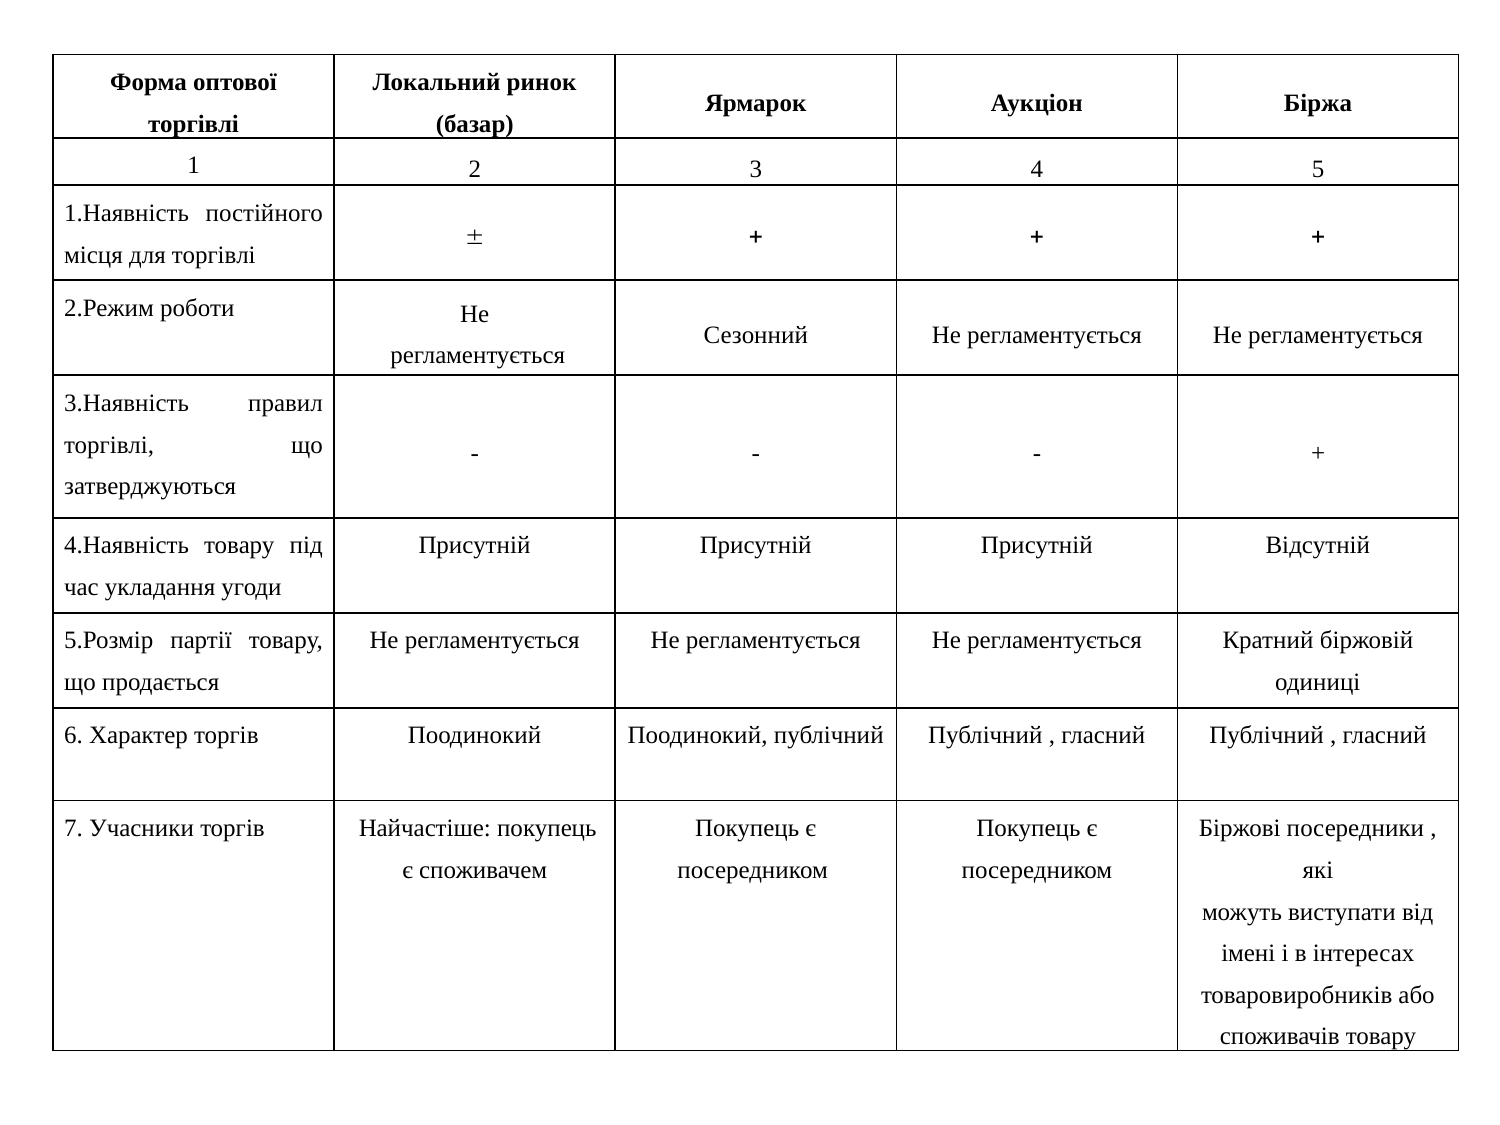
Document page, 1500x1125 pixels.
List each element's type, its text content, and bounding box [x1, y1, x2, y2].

table_cell - [616, 376, 896, 517]
table_cell Присутній [335, 519, 614, 612]
table_cell Публічний , гласний [897, 709, 1177, 800]
table_cell Відсутній [1178, 519, 1458, 612]
table_cell 5.Розмір партії товару, що продається [54, 614, 333, 707]
table_cell 4.Наявність товару під час укладання угоди [54, 519, 333, 612]
table_cell - [335, 376, 614, 517]
table_header Біржа [1178, 55, 1458, 137]
table_header Форма оптової торгівлі [54, 55, 333, 137]
table_header Локальний ринок (базар) [335, 55, 614, 137]
table_cell - [897, 376, 1177, 517]
table_cell Поодинокий, публічний [616, 709, 896, 800]
table_cell 2 [335, 139, 614, 184]
table_cell Біржові посередники , які можуть виступати від імені і в інтересах товаровиробників або споживачів товару [1178, 801, 1458, 1050]
table_cell Не регламентується [897, 281, 1177, 374]
table_cell Присутній [616, 519, 896, 612]
table_cell  [1178, 186, 1458, 279]
table_header Аукціон [897, 55, 1177, 137]
table_cell Поодинокий [335, 709, 614, 800]
table_cell Покупець є посередником [897, 801, 1177, 1050]
table_header Ярмарок [616, 55, 896, 137]
table_cell Сезонний [616, 281, 896, 374]
table_cell 5 [1178, 139, 1458, 184]
table_cell Кратний біржовій одиниці [1178, 614, 1458, 707]
table_cell Присутній [897, 519, 1177, 612]
table_cell 3.Наявність правил торгівлі, що затверджуються [54, 376, 333, 517]
table_cell Публічний , гласний [1178, 709, 1458, 800]
table_cell Найчастіше: покупець є споживачем [335, 801, 614, 1050]
table_cell Не регламентується [897, 614, 1177, 707]
table_cell  [335, 186, 614, 279]
table_cell + [1178, 376, 1458, 517]
table_cell  [616, 186, 896, 279]
table_cell 4 [897, 139, 1177, 184]
table_cell 6. Характер торгів [54, 709, 333, 800]
table_cell 3 [616, 139, 896, 184]
table_cell 1.Наявність постійного місця для торгівлі [54, 186, 333, 279]
table_cell Не регламентується [616, 614, 896, 707]
table_cell Не регламентується [335, 281, 614, 374]
table_cell  [897, 186, 1177, 279]
table_cell Не регламентується [1178, 281, 1458, 374]
table_cell Не регламентується [335, 614, 614, 707]
table_cell Покупець є посередником [616, 801, 896, 1050]
table_cell 2.Режим роботи [54, 281, 333, 374]
table_cell 1 [54, 139, 333, 184]
table_cell 7. Учасники торгів [54, 801, 333, 1050]
